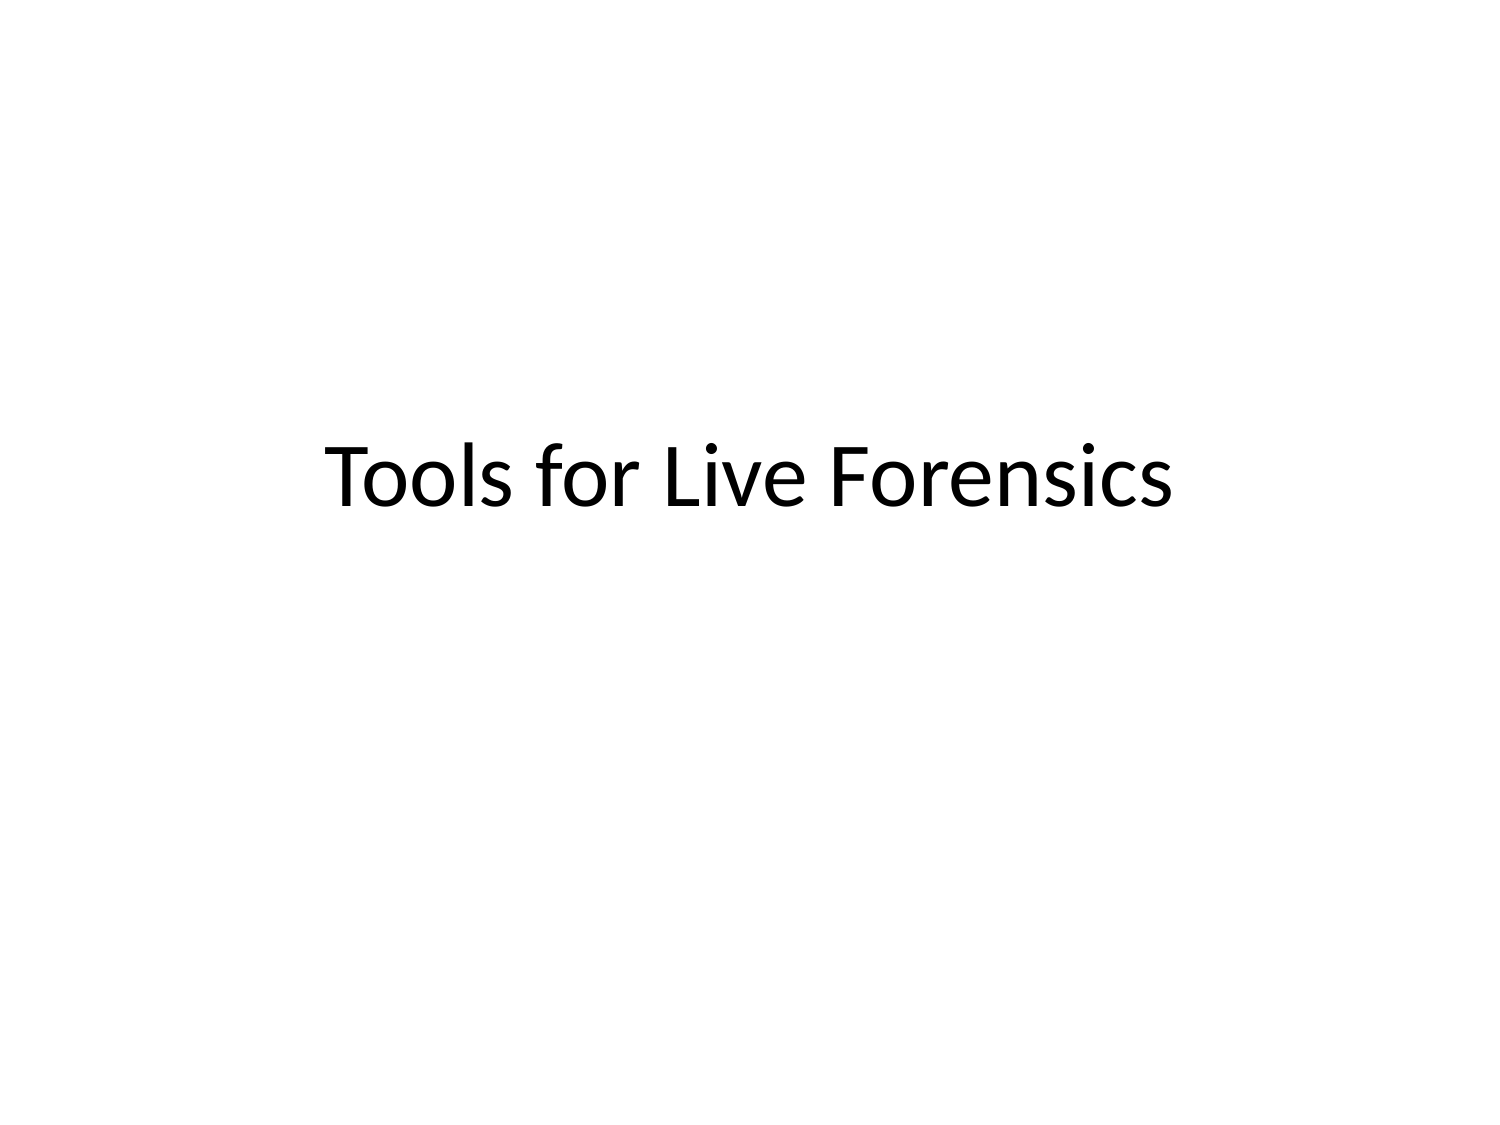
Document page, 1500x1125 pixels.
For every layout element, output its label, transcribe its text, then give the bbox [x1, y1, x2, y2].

title Tools for Live Forensics [112, 349, 1388, 591]
